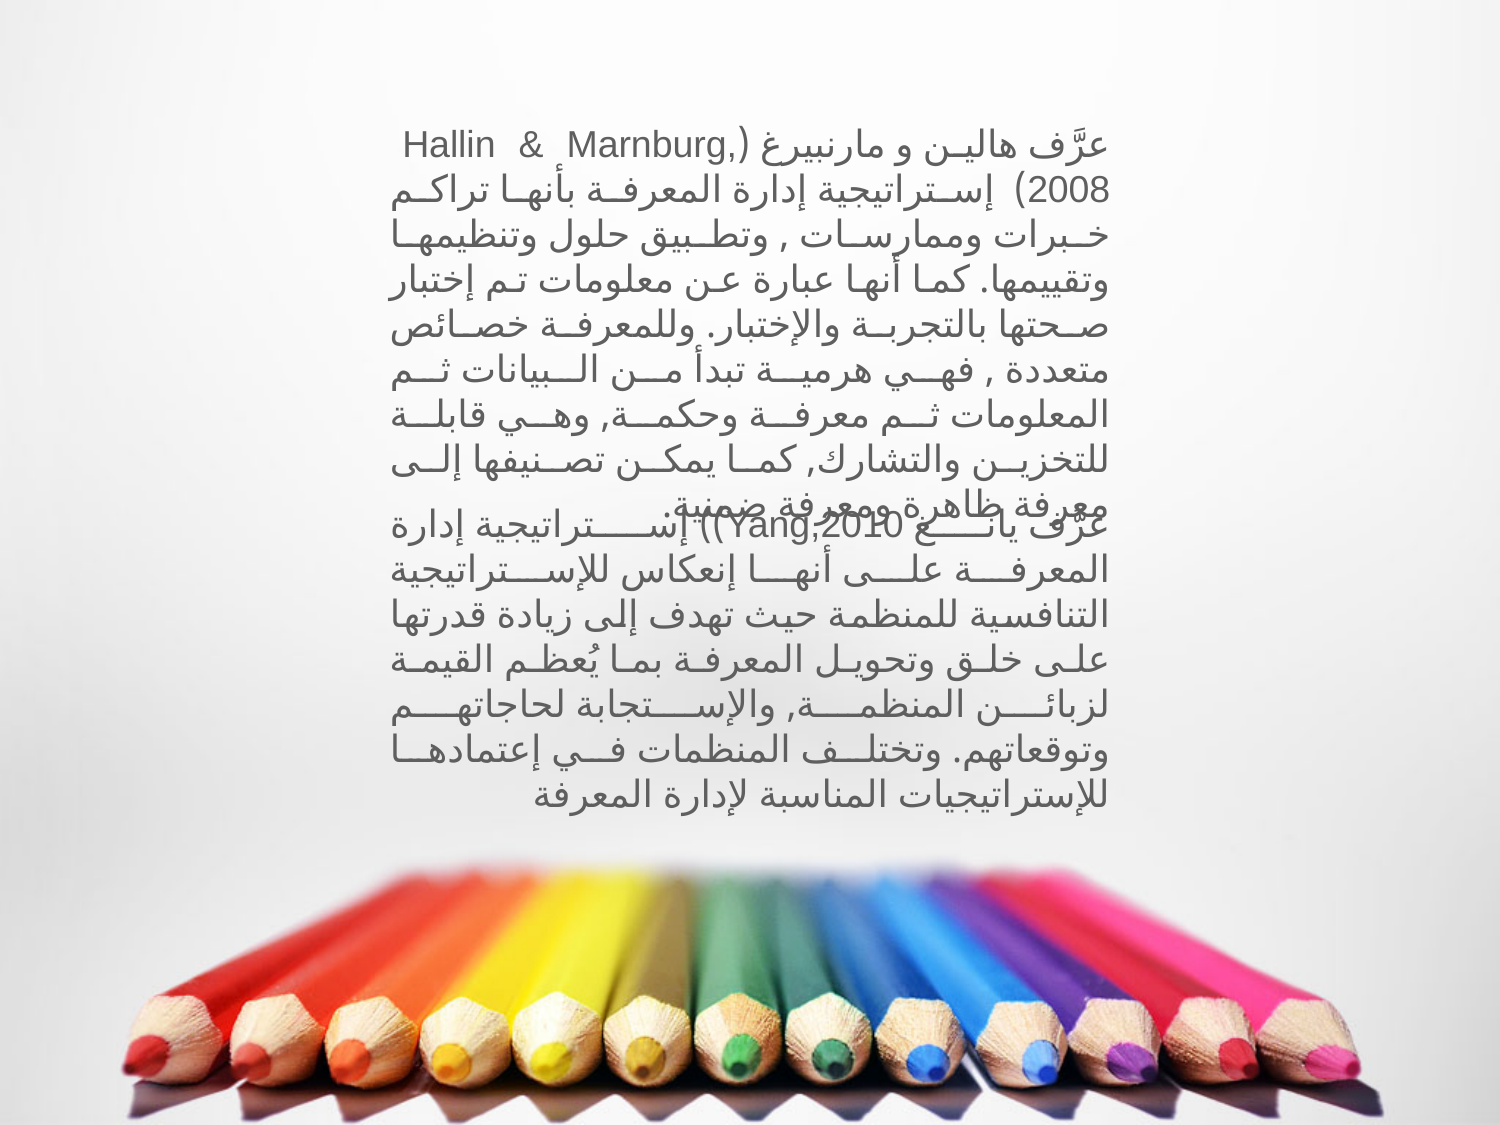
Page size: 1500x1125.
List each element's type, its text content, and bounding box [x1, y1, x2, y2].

text_box عرَّف يانغ Yang,2010)) إستراتيجية إدارة المعرفة على أنها إنعكاس للإستراتيجية التنافسية للمنظمة حيث تهدف إلى زيادة قدرتها على خلق وتحويل المعرفة بما يُعظم القيمة لزبائن المنظمة, والإستجابة لحاجاتهم وتوقعاتهم. وتختلف المنظمات في إعتمادها للإستراتيجيات المناسبة لإدارة المعرفة [374, 492, 1125, 823]
text_box عرَّف هالين و مارنبيرغ (Hallin & Marnburg, 2008) إستراتيجية إدارة المعرفة بأنها تراكم خبرات وممارسات , وتطبيق حلول وتنظيمها وتقييمها. كما أنها عبارة عن معلومات تم إختبار صحتها بالتجربة والإختبار. وللمعرفة خصائص متعددة , فهي هرمية تبدأ من البيانات ثم المعلومات ثم معرفة وحكمة, وهي قابلة للتخزين والتشارك, كما يمكن تصنيفها إلى معرفة ظاهرة ومعرفة ضمنية. [374, 112, 1125, 492]
picture [0, 0, 1500, 1125]
